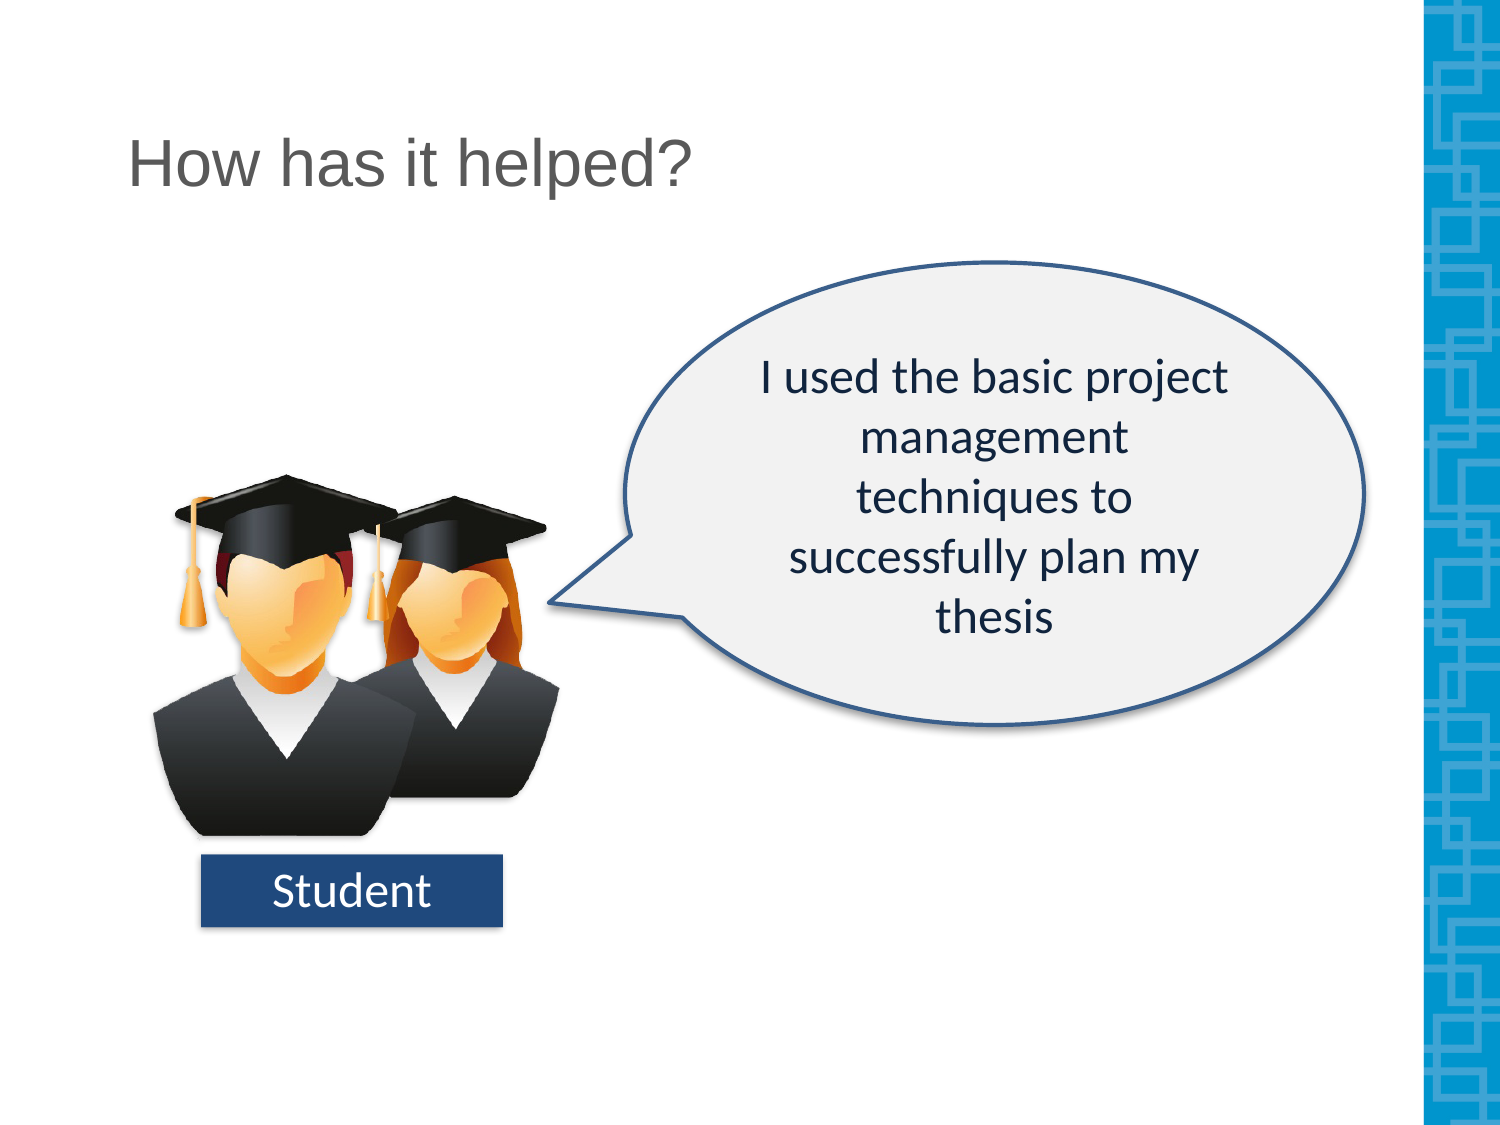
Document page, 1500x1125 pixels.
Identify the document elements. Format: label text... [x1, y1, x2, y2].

text_box I used the basic project management techniques to successfully plan my thesis [567, 260, 1367, 728]
picture [0, 0, 1500, 1125]
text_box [200, 854, 504, 928]
title How has it helped? [112, 112, 1325, 233]
text_box [141, 474, 563, 860]
